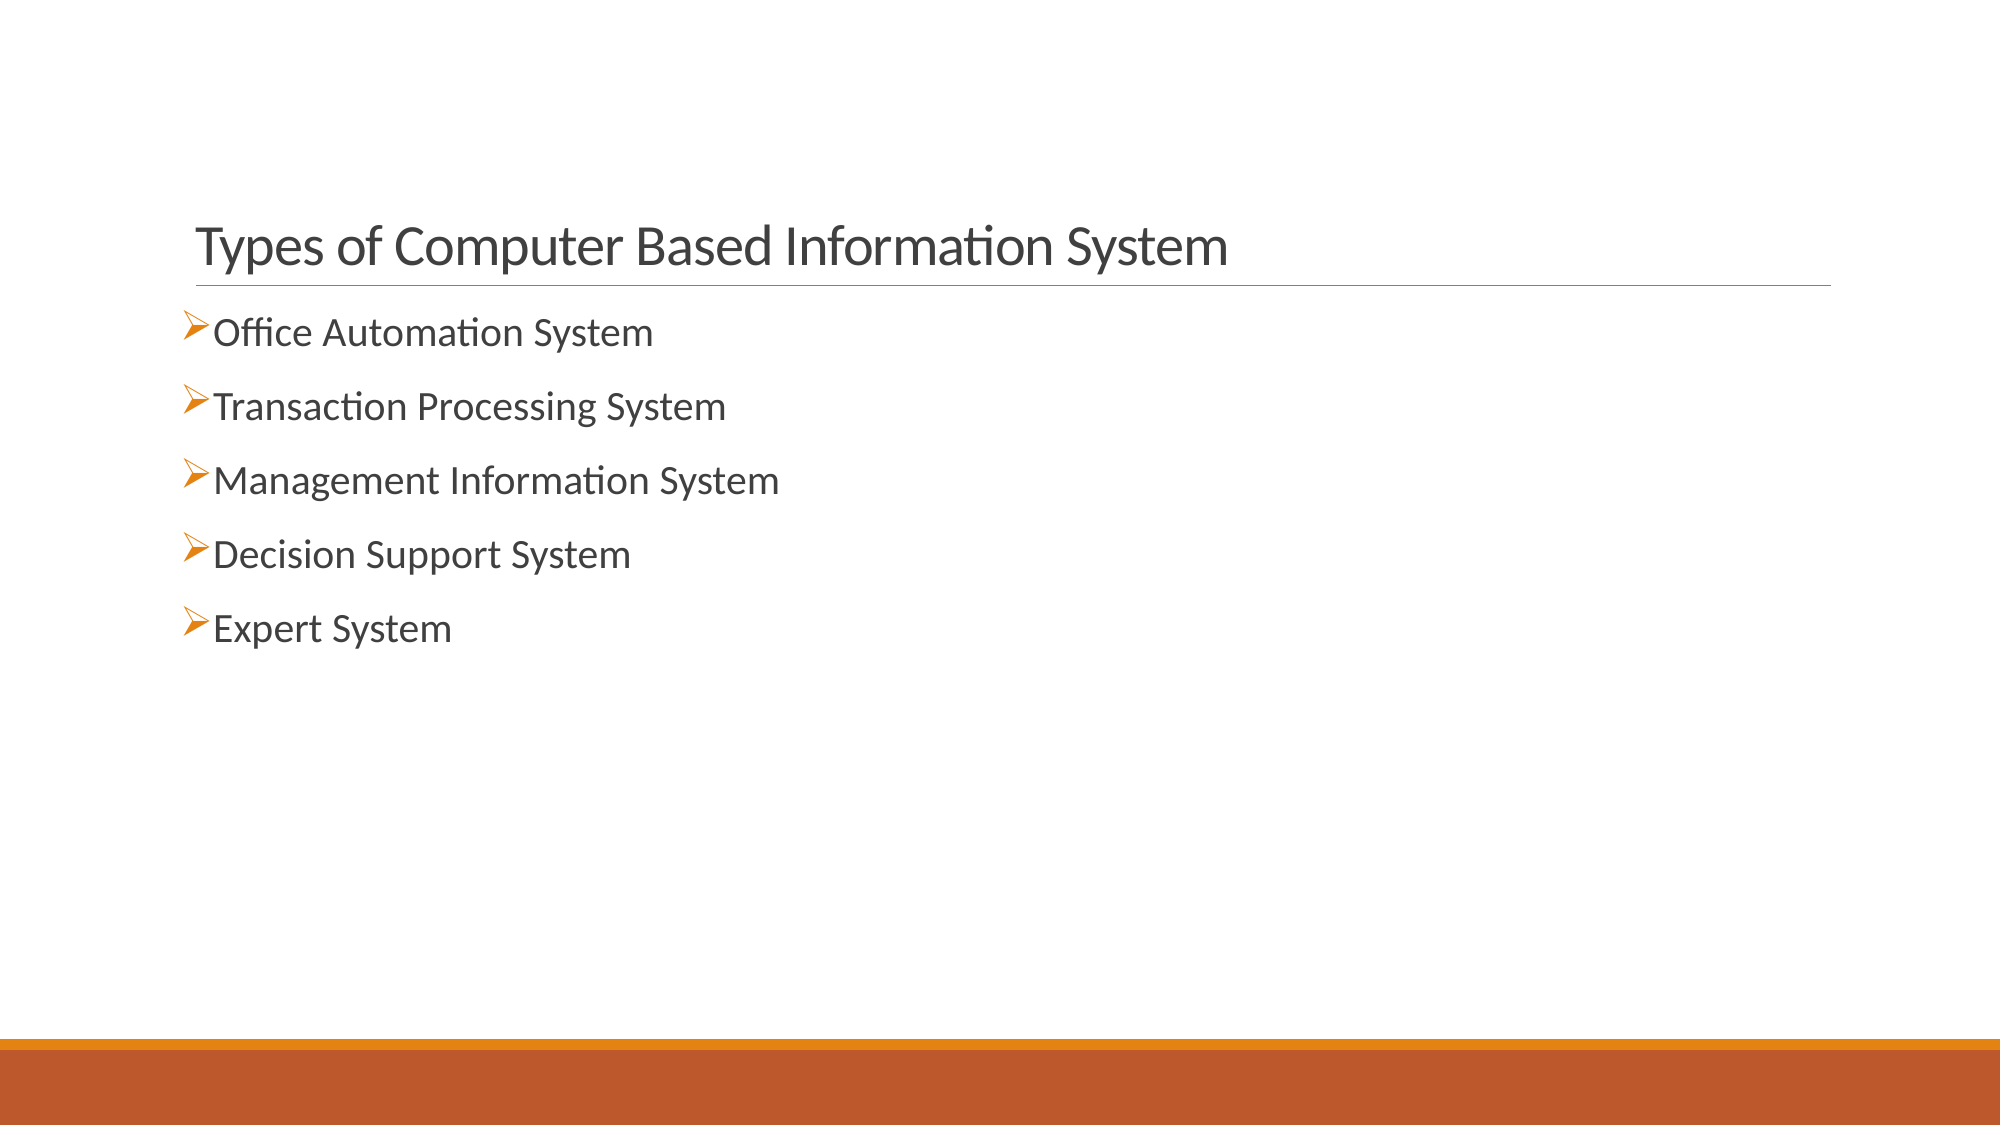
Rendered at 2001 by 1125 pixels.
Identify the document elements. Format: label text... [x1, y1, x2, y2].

list Office Automation System Transaction Processing System Management Information System Decision Support System Expert System [180, 302, 1830, 963]
title Types of Computer Based Information System [180, 47, 1830, 285]
